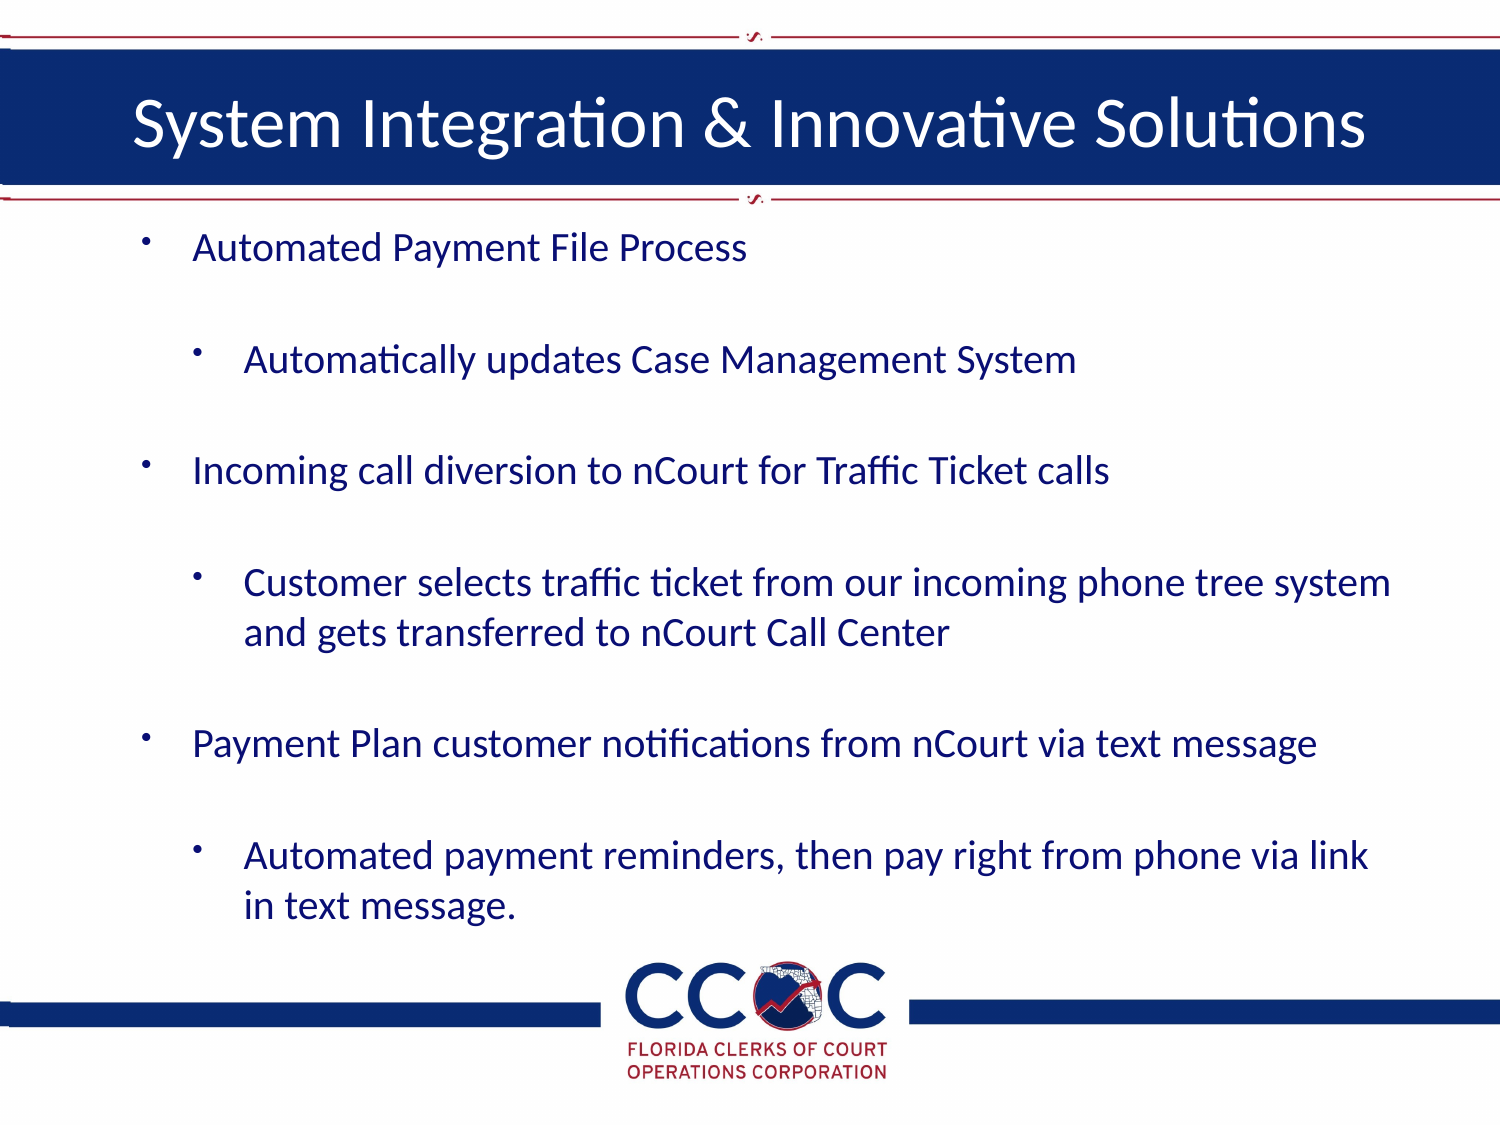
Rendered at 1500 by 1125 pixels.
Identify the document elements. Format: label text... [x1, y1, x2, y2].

picture [0, 0, 1500, 1125]
list Automated Payment File Process Automatically updates Case Management System Incoming call diversion to nCourt for Traffic Ticket calls Customer selects traffic ticket from our incoming phone tree system and gets transferred to nCourt Call Center Payment Plan customer notifications from nCourt via text message Automated payment reminders, then pay right from phone via link in text message. [75, 212, 1425, 944]
title System Integration & Innovative Solutions [74, 49, 1426, 188]
